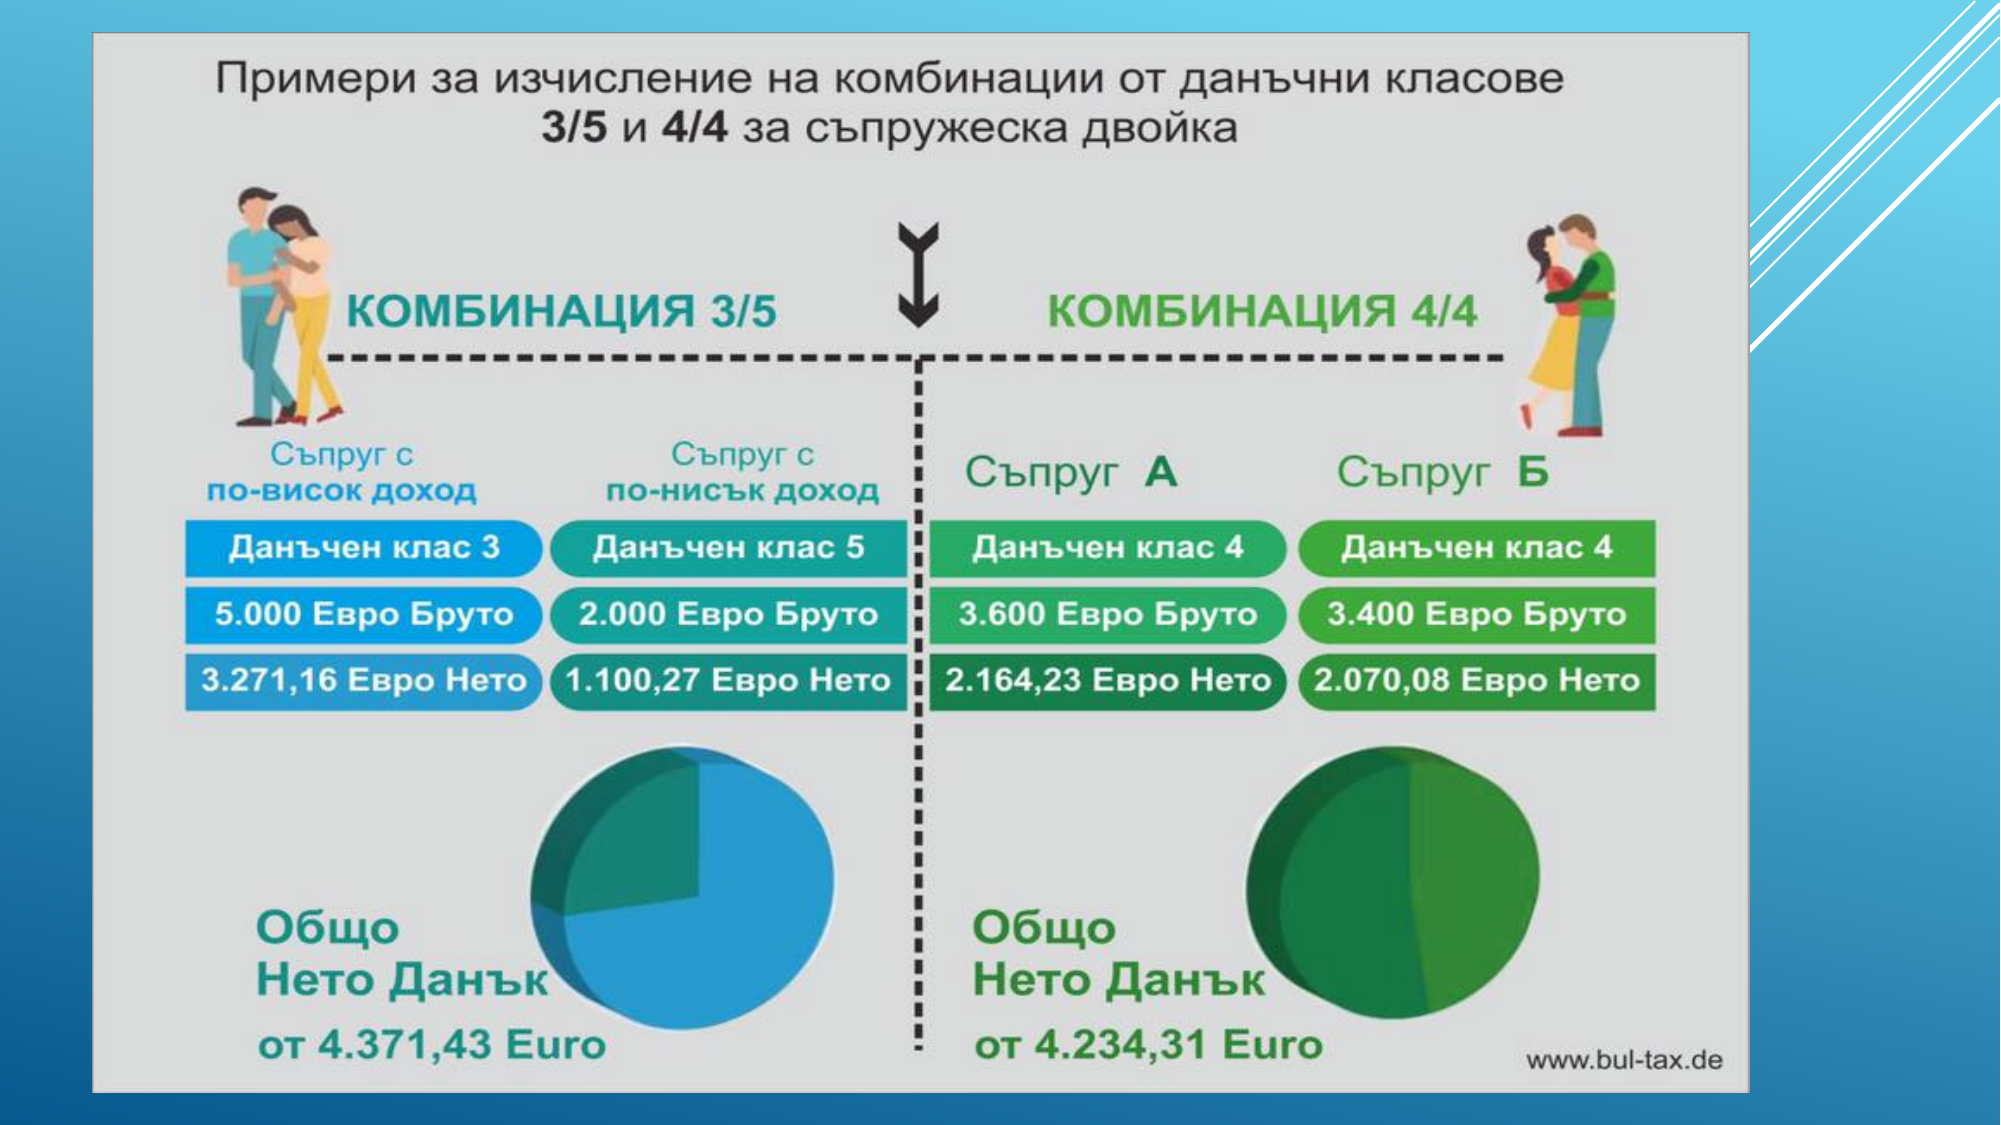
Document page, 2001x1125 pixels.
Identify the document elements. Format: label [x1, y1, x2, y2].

picture [91, 32, 1751, 1093]
